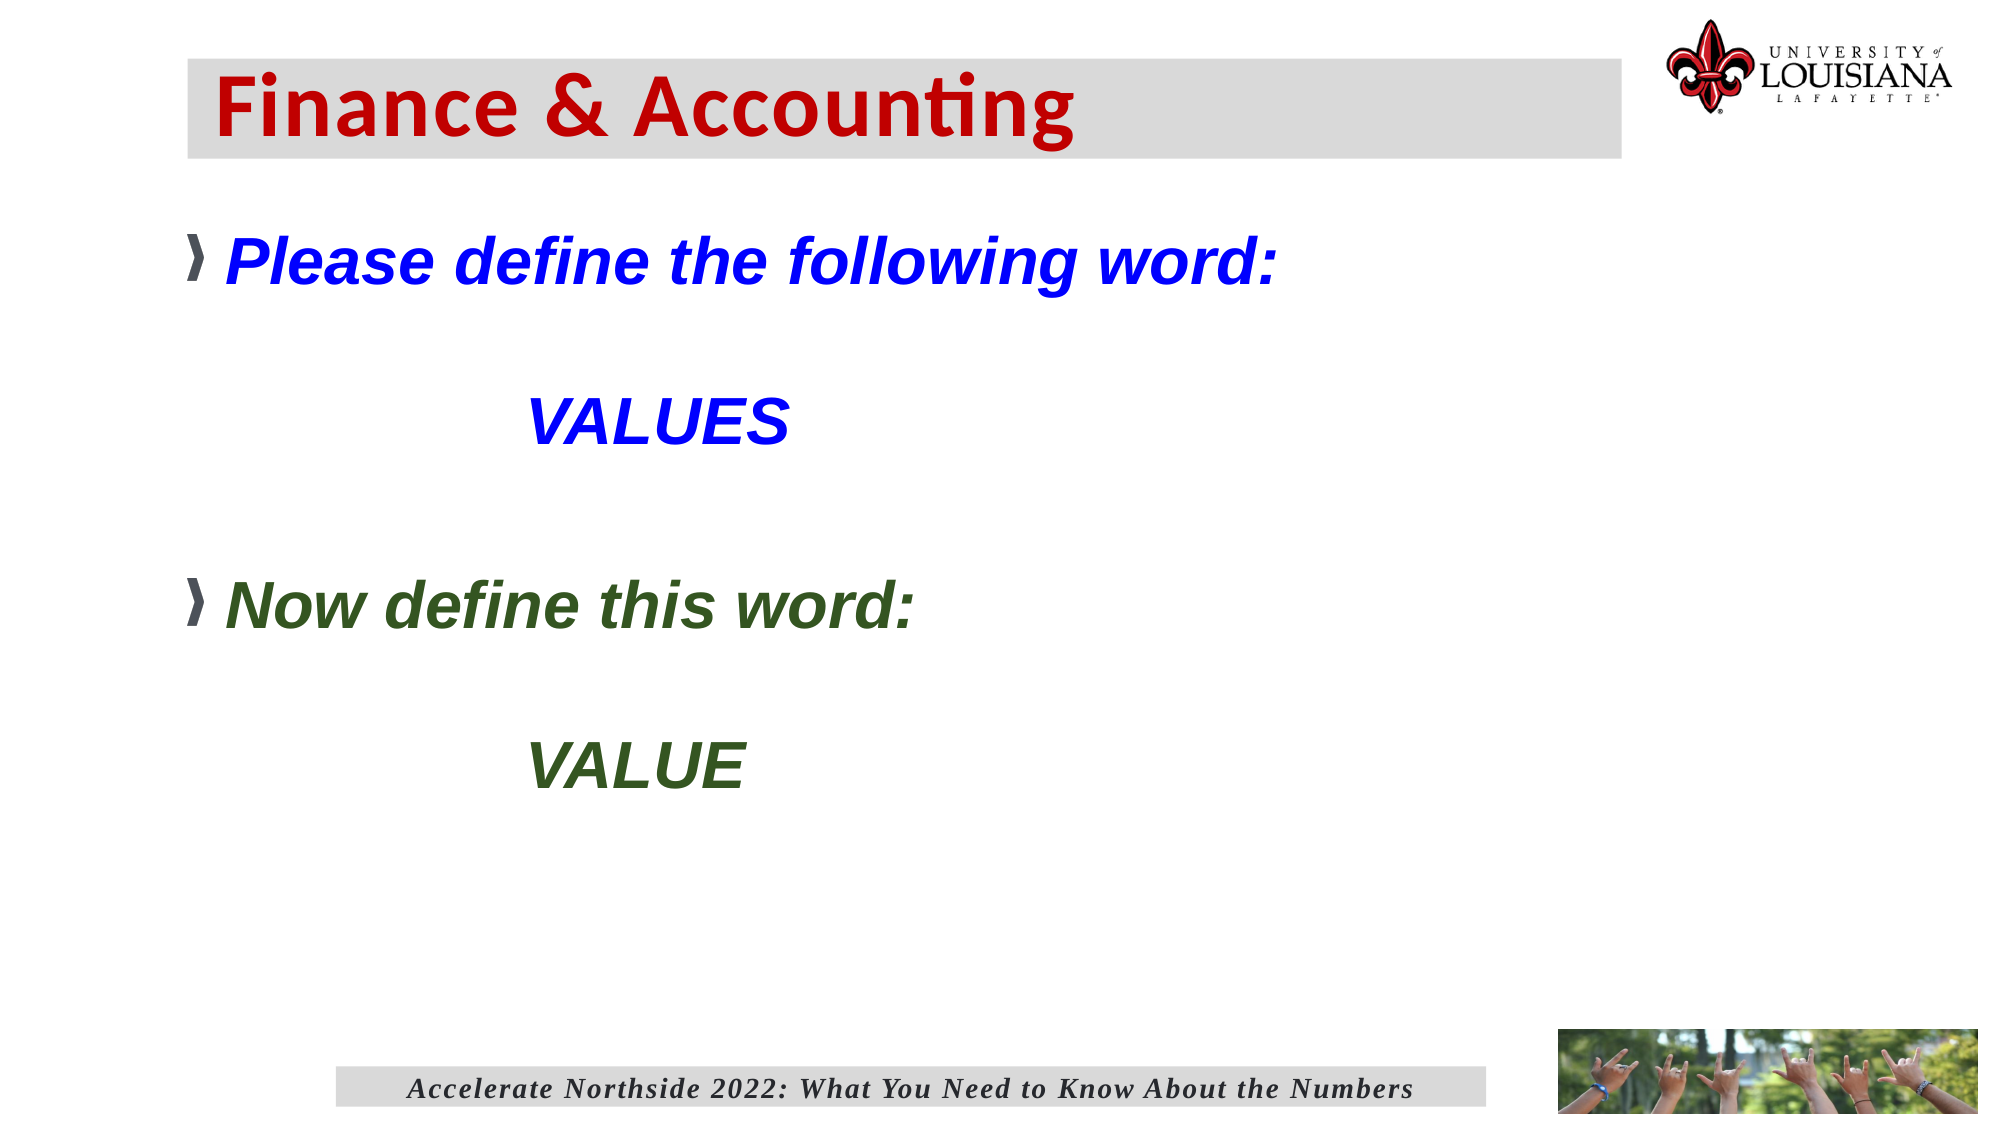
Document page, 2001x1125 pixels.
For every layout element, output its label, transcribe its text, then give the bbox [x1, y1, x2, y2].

picture [1653, 8, 1978, 121]
picture [187, 578, 204, 626]
picture [1558, 1029, 1978, 1114]
picture [187, 234, 204, 281]
title Finance & Accounting [187, 58, 1622, 159]
text_box Accelerate Northside 2022: What You Need to Know About the Numbers [335, 1066, 1487, 1107]
list Please define the following word: VALUES Now define this word: VALUE [187, 217, 1872, 981]
